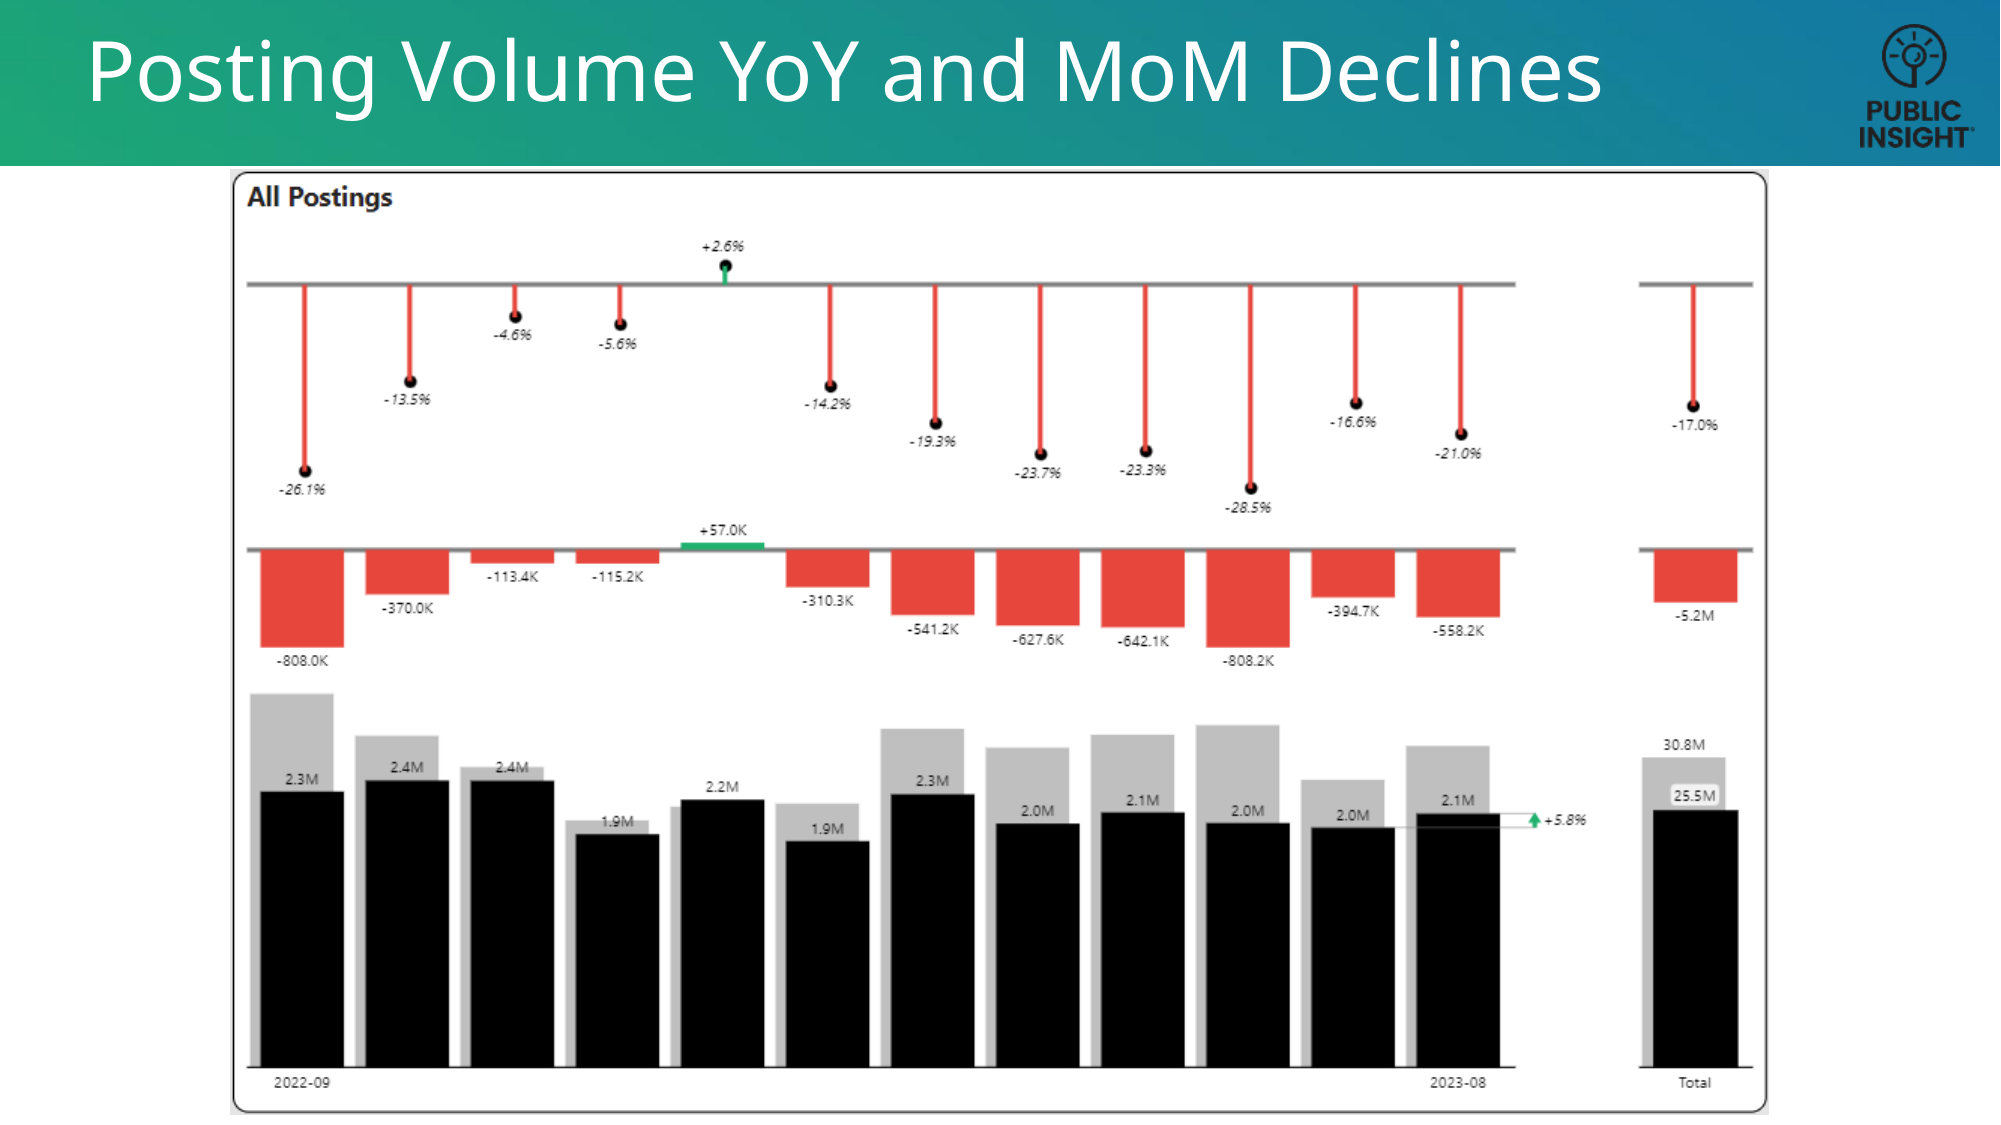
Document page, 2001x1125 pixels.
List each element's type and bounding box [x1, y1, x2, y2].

picture [0, 0, 2000, 166]
picture [230, 169, 1769, 1115]
